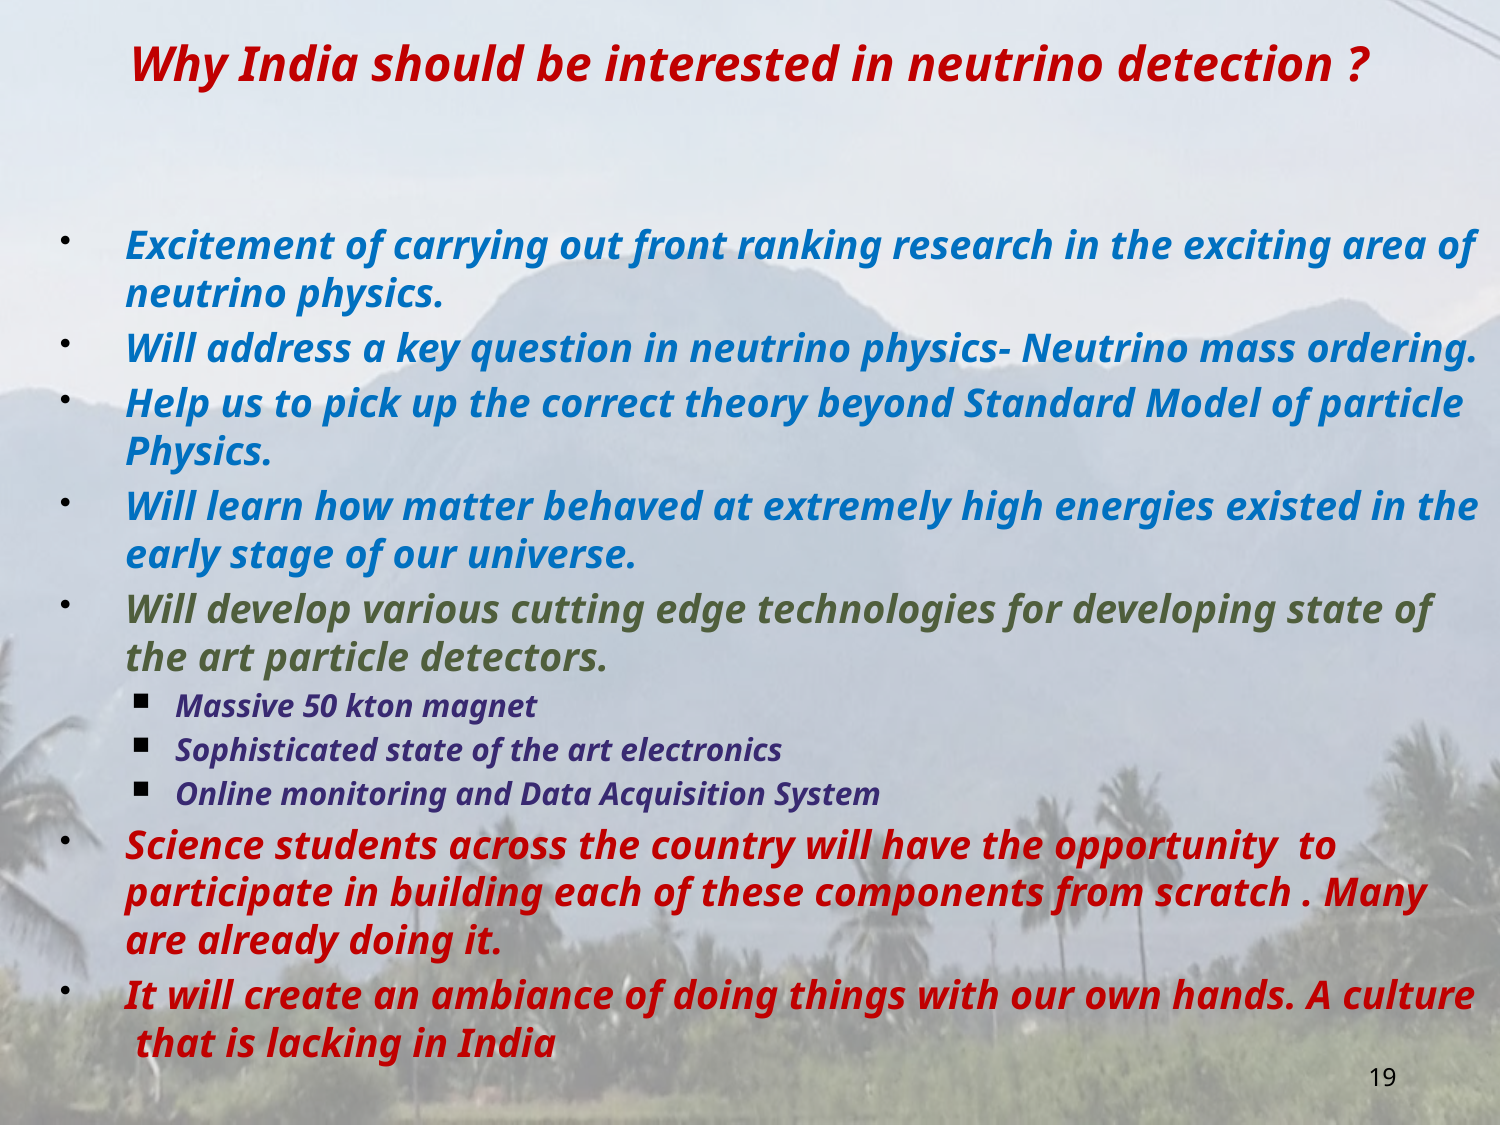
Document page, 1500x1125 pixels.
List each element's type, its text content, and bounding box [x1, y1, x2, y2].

list Excitement of carrying out front ranking research in the exciting area of neutrino physics. Will address a key question in neutrino physics- Neutrino mass ordering. Help us to pick up the correct theory beyond Standard Model of particle Physics. Will learn how matter behaved at extremely high energies existed in the early stage of our universe. Will develop various cutting edge technologies for developing state of the art particle detectors. Massive 50 kton magnet Sophisticated state of the art electronics Online monitoring and Data Acquisition System Science students across the country will have the opportunity to participate in building each of these components from scratch . Many are already doing it. It will create an ambiance of doing things with our own hands. A culture that is lacking in India [24, 212, 1500, 1088]
slide_number 19 [1059, 1042, 1397, 1103]
title Why India should be interested in neutrino detection ? [103, 0, 1397, 125]
